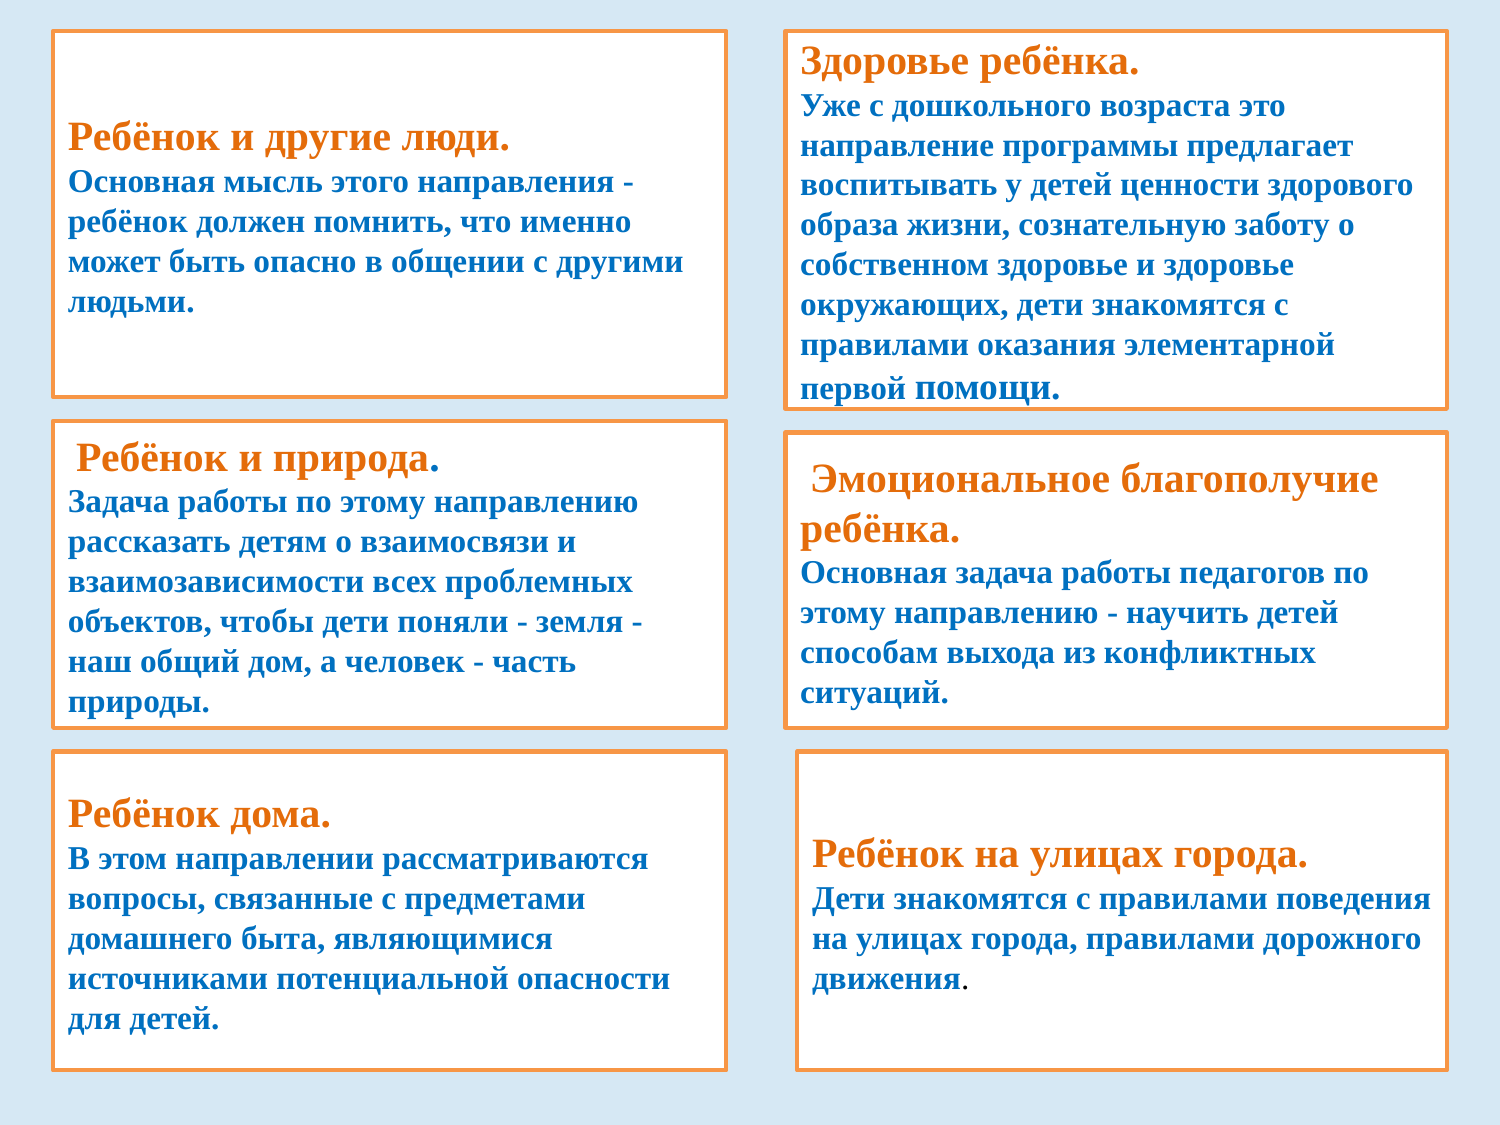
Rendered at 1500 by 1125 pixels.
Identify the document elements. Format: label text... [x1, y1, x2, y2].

text_box Здоровье ребёнка. Уже с дошкольного возраста это направление программы предлагает воспитывать у детей ценности здорового образа жизни, сознательную заботу о собственном здоровье и здоровье окружающих, дети знакомятся с правилами оказания элементарной первой помощи. [783, 29, 1449, 411]
text_box Ребёнок и другие люди. Основная мысль этого направления - ребёнок должен помнить, что именно может быть опасно в общении с другими людьми. [51, 29, 728, 399]
text_box Ребёнок и природа. Задача работы по этому направлению рассказать детям о взаимосвязи и взаимозависимости всех проблемных объектов, чтобы дети поняли - земля - наш общий дом, а человек - часть природы. [51, 419, 728, 730]
text_box Эмоциональное благополучие ребёнка. Основная задача работы педагогов по этому направлению - научить детей способам выхода из конфликтных ситуаций. [783, 430, 1449, 730]
text_box Ребёнок дома. В этом направлении рассматриваются вопросы, связанные с предметами домашнего быта, являющимися источниками потенциальной опасности для детей. [51, 749, 728, 1072]
text_box Ребёнок на улицах города. Дети знакомятся с правилами поведения на улицах города, правилами дорожного движения. [795, 749, 1449, 1072]
